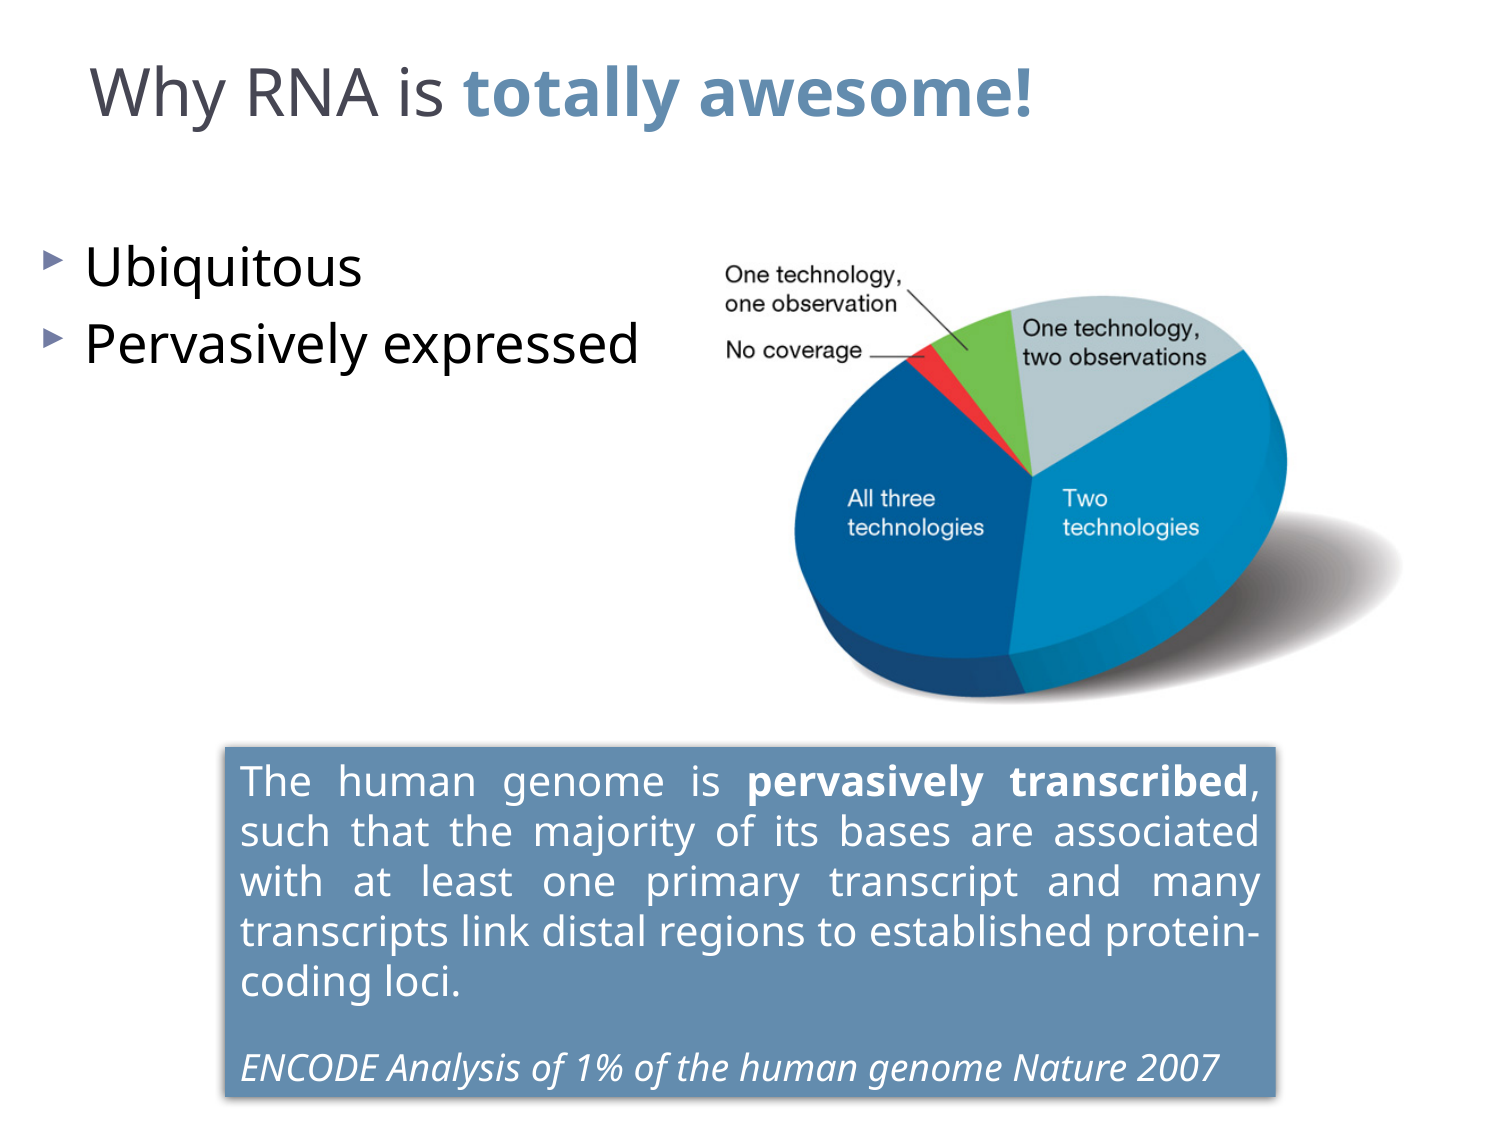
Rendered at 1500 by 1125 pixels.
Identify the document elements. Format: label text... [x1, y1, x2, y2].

text_box The human genome is pervasively transcribed, such that the majority of its bases are associated with at least one primary transcript and many transcripts link distal regions to established protein-coding loci. ENCODE Analysis of 1% of the human genome Nature 2007 [225, 747, 1276, 1097]
list Ubiquitous Pervasively expressed [24, 224, 713, 1025]
title Why RNA is totally awesome! [75, 24, 1425, 138]
picture [724, 262, 1405, 705]
